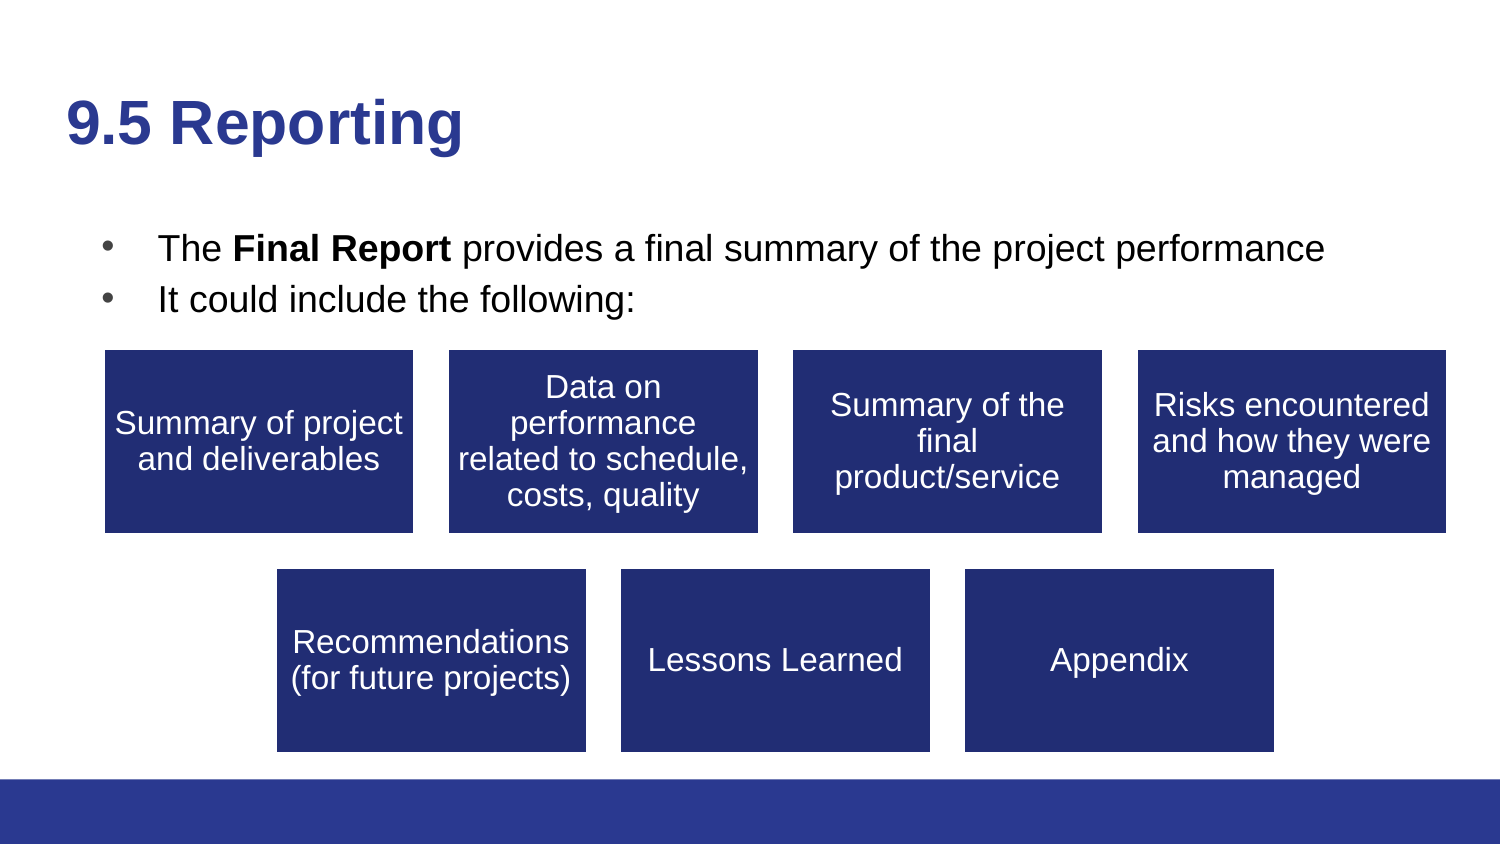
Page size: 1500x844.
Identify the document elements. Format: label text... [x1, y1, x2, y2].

list The Final Report provides a final summary of the project performance It could include the following: [67, 201, 1398, 348]
title 9.5 Reporting [51, 67, 1449, 167]
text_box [102, 346, 1450, 756]
